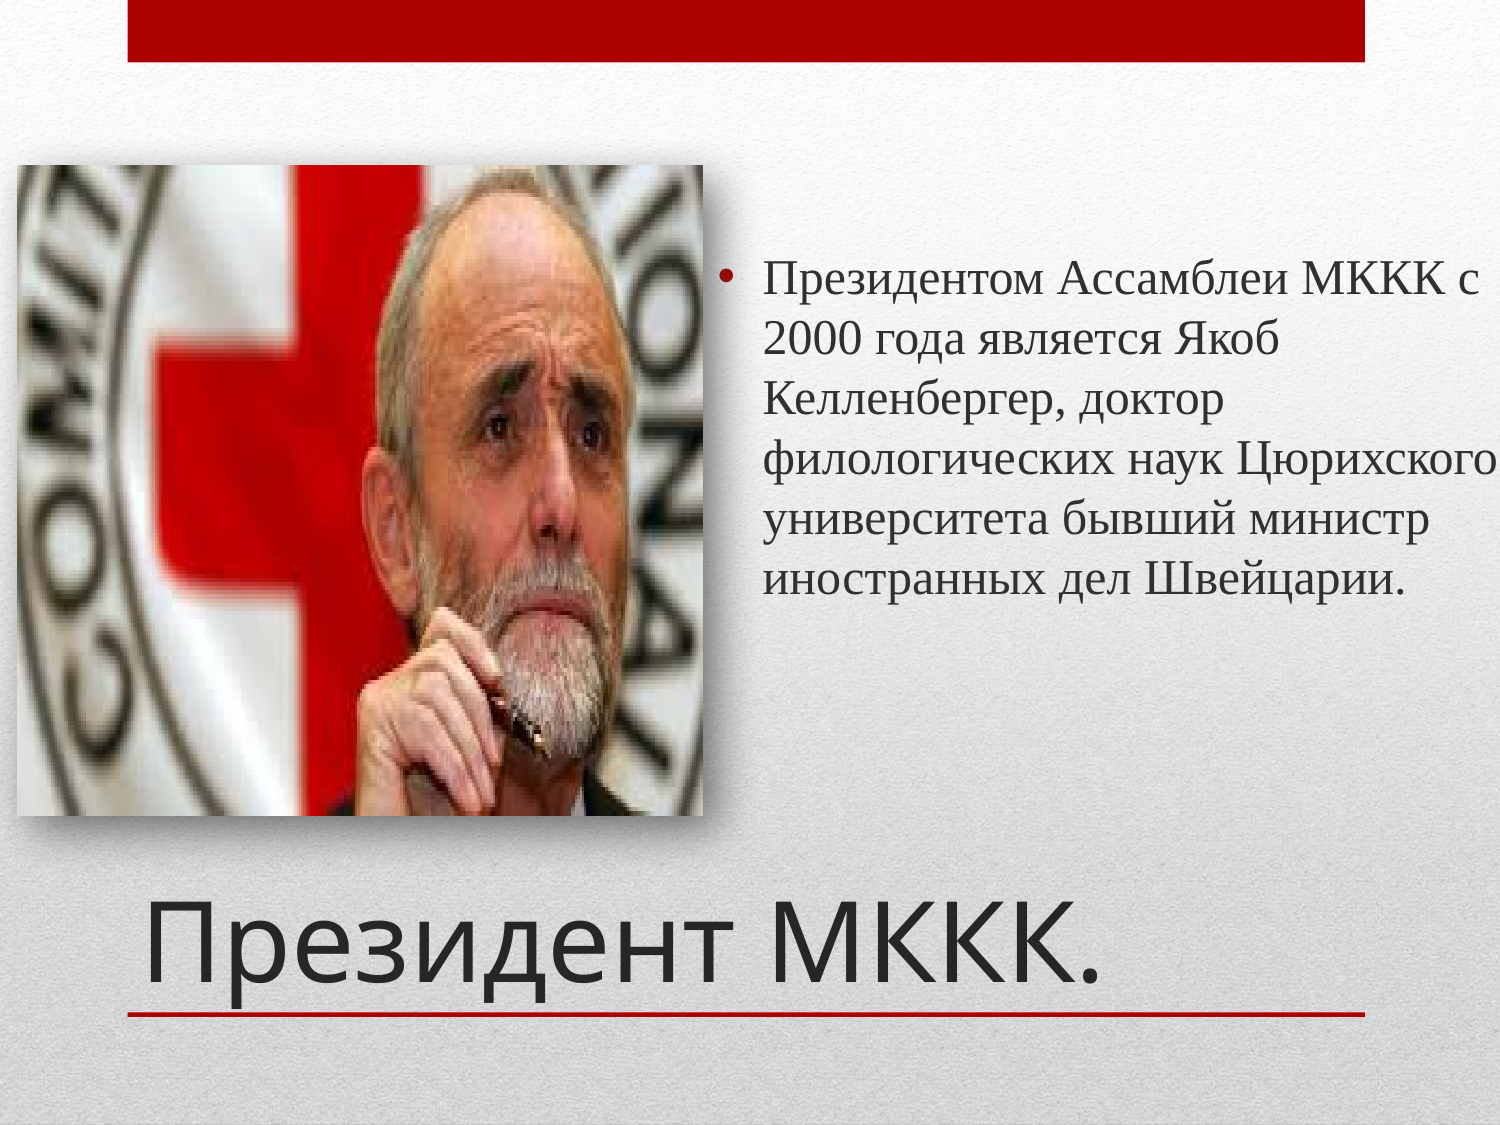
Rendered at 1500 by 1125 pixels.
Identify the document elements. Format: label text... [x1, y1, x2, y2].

title Президент МККК. [125, 796, 1238, 1013]
picture [16, 164, 704, 817]
list Президентом Ассамблеи МККК с 2000 года является Якоб Келленбергер, доктор филологических наук Цюрихского университета бывший министр иностранных дел Швейцарии. [702, 124, 1500, 796]
